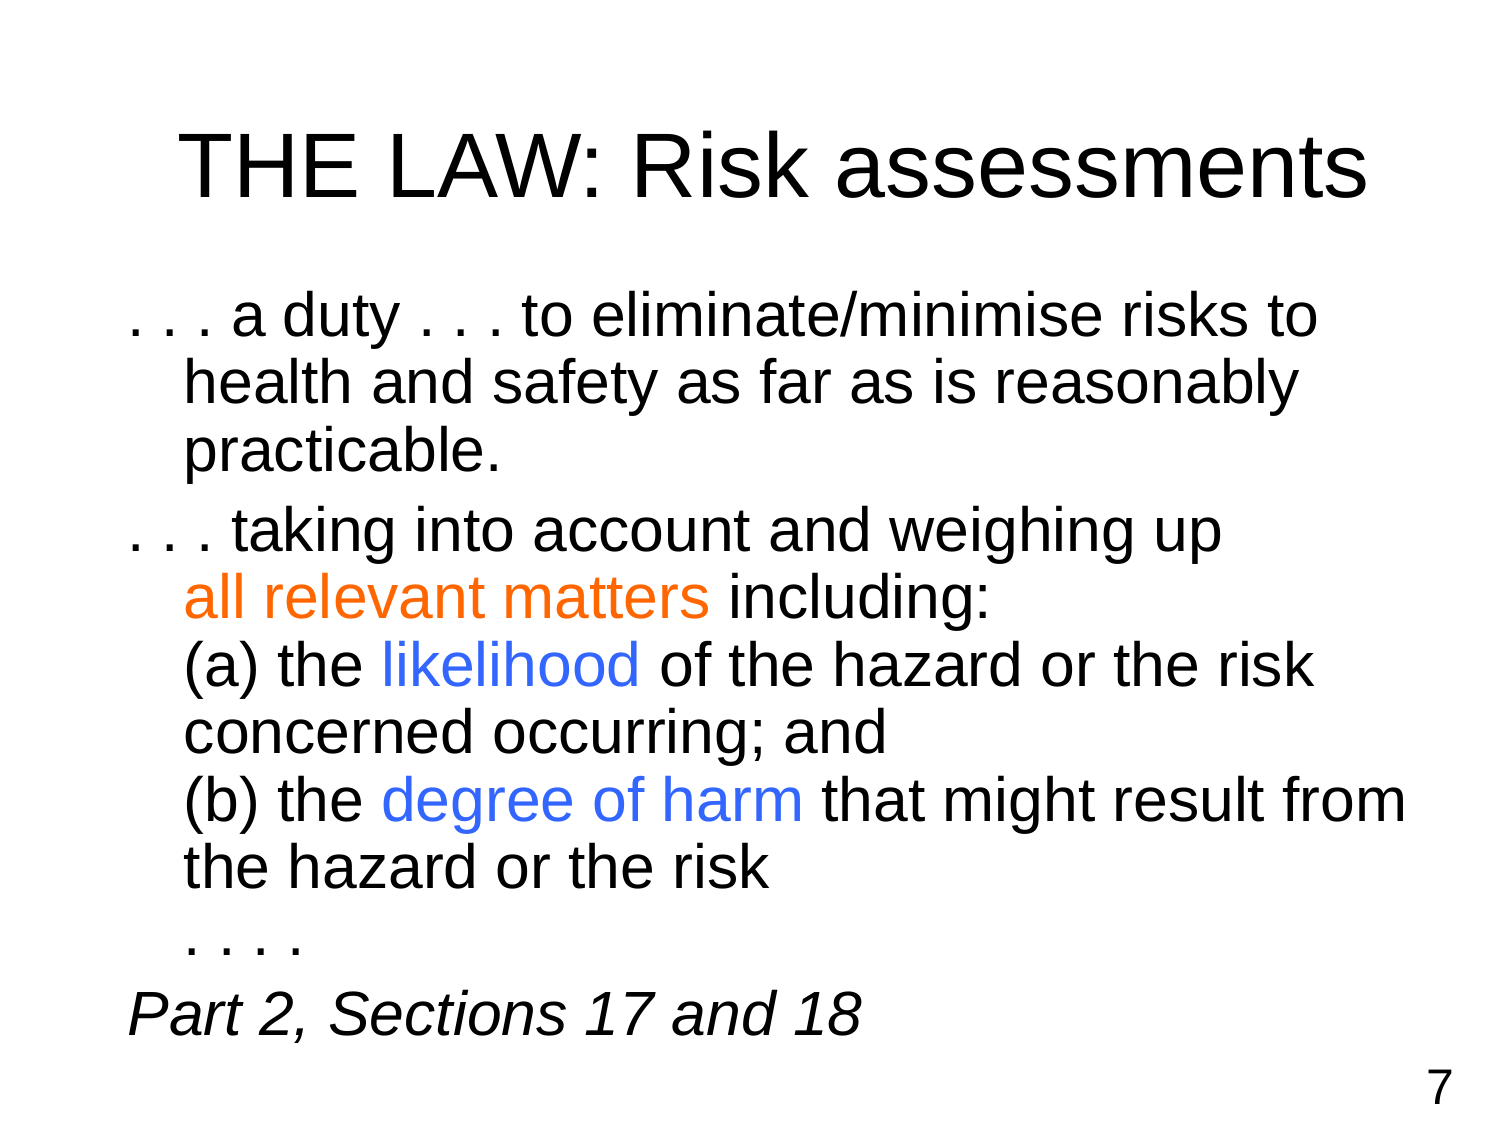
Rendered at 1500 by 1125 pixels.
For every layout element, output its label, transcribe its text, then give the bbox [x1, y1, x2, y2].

list . . . a duty . . . to eliminate/minimise risks to health and safety as far as is reasonably practicable. . . . taking into account and weighing up all relevant matters including: (a) the likelihood of the hazard or the risk concerned occurring; and (b) the degree of harm that might result from the hazard or the risk . . . . Part 2, Sections 17 and 18 [112, 275, 1463, 1100]
text_box 7 [1411, 1046, 1463, 1122]
title THE LAW: Risk assessments [64, 66, 1485, 256]
